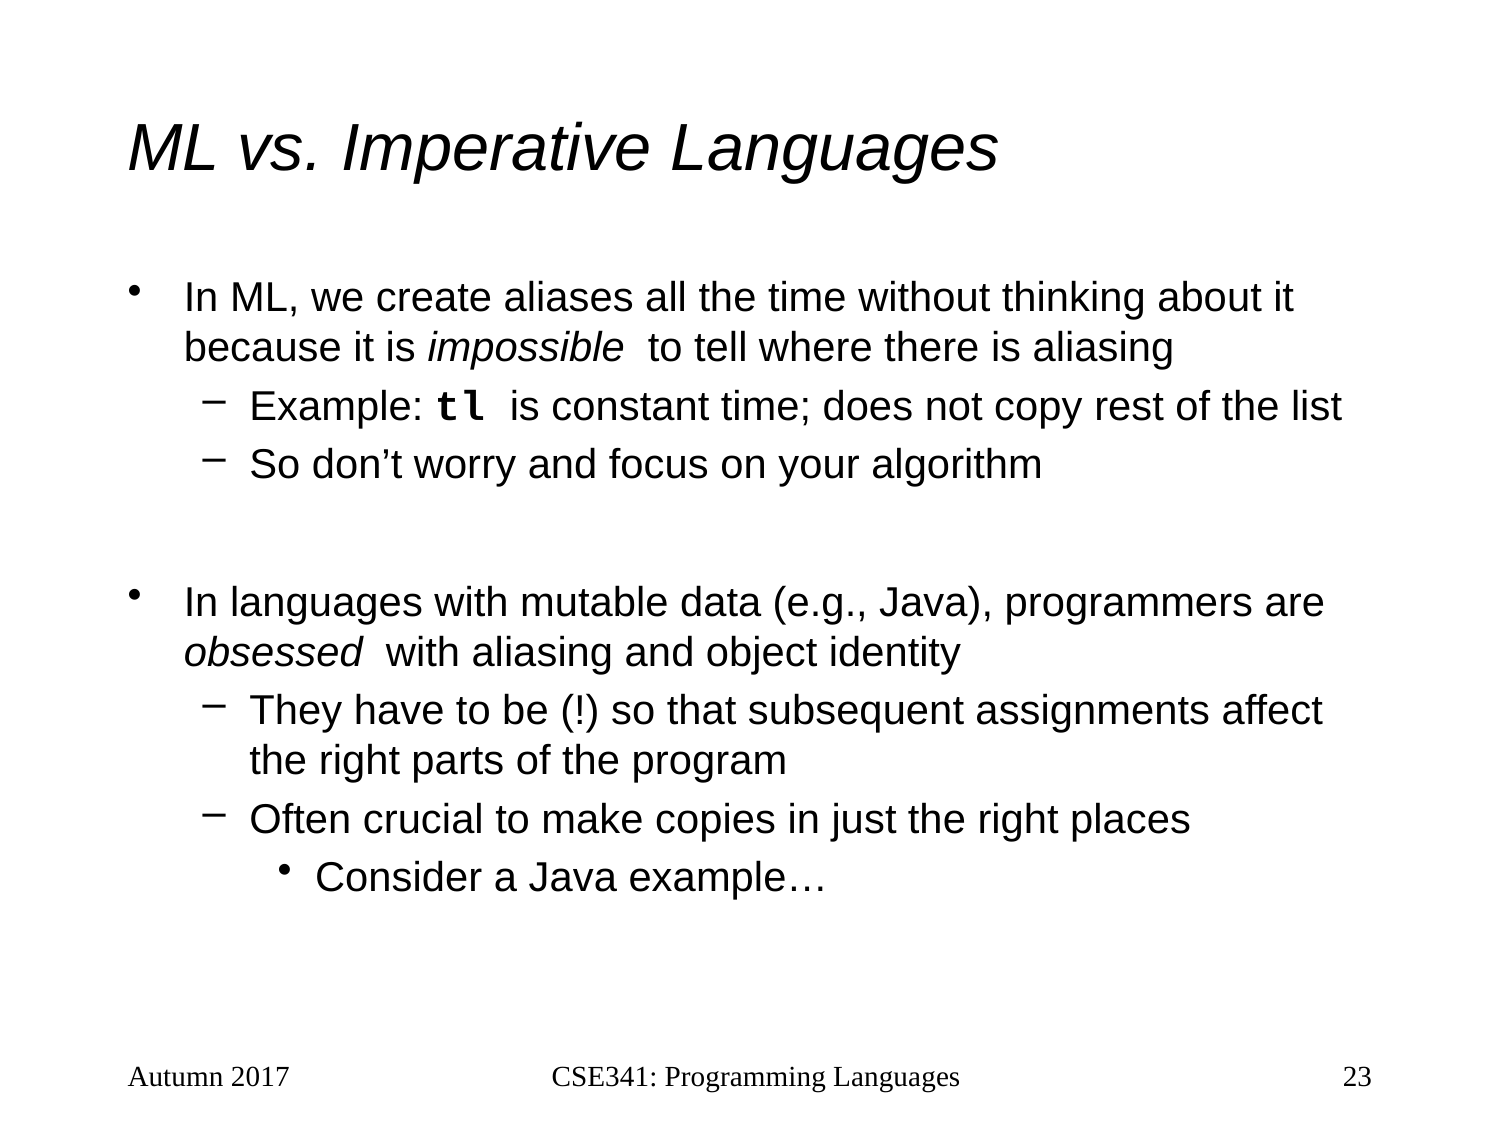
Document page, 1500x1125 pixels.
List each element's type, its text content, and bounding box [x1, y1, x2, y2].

list In ML, we create aliases all the time without thinking about it because it is impossible to tell where there is aliasing Example: tl is constant time; does not copy rest of the list So don’t worry and focus on your algorithm In languages with mutable data (e.g., Java), programmers are obsessed with aliasing and object identity They have to be (!) so that subsequent assignments affect the right parts of the program Often crucial to make copies in just the right places Consider a Java example… [112, 262, 1388, 1001]
footer CSE341: Programming Languages [474, 1049, 1038, 1125]
slide_number 23 [1074, 1049, 1388, 1125]
title ML vs. Imperative Languages [112, 49, 1388, 238]
slide_number Autumn 2017 [112, 1049, 426, 1125]
